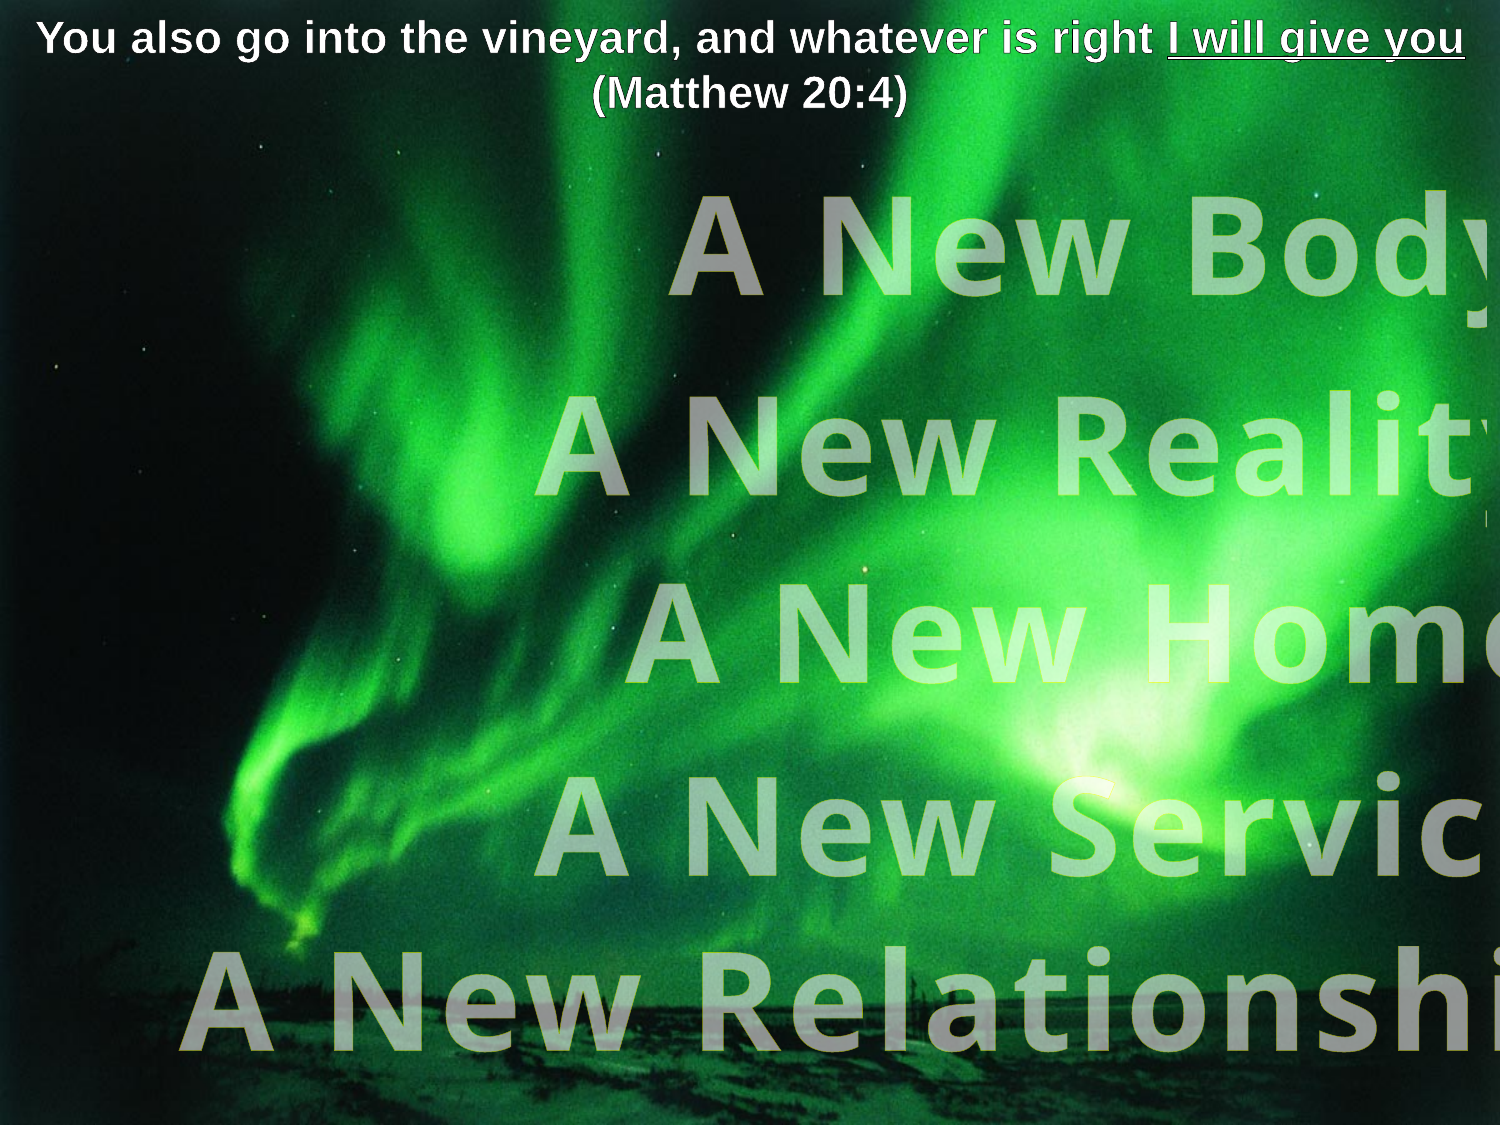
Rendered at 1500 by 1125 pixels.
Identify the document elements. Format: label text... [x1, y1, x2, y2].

text_box A New Relationship [163, 905, 1500, 1086]
text_box A New Home [609, 537, 1500, 718]
text_box A New Reality [519, 350, 1500, 530]
text_box A New Service [519, 730, 1500, 905]
text_box You also go into the vineyard, and whatever is right I will give you (Matthew 20:4) [12, 0, 1488, 125]
picture [0, 0, 1500, 1125]
text_box A New Body [653, 149, 1500, 330]
